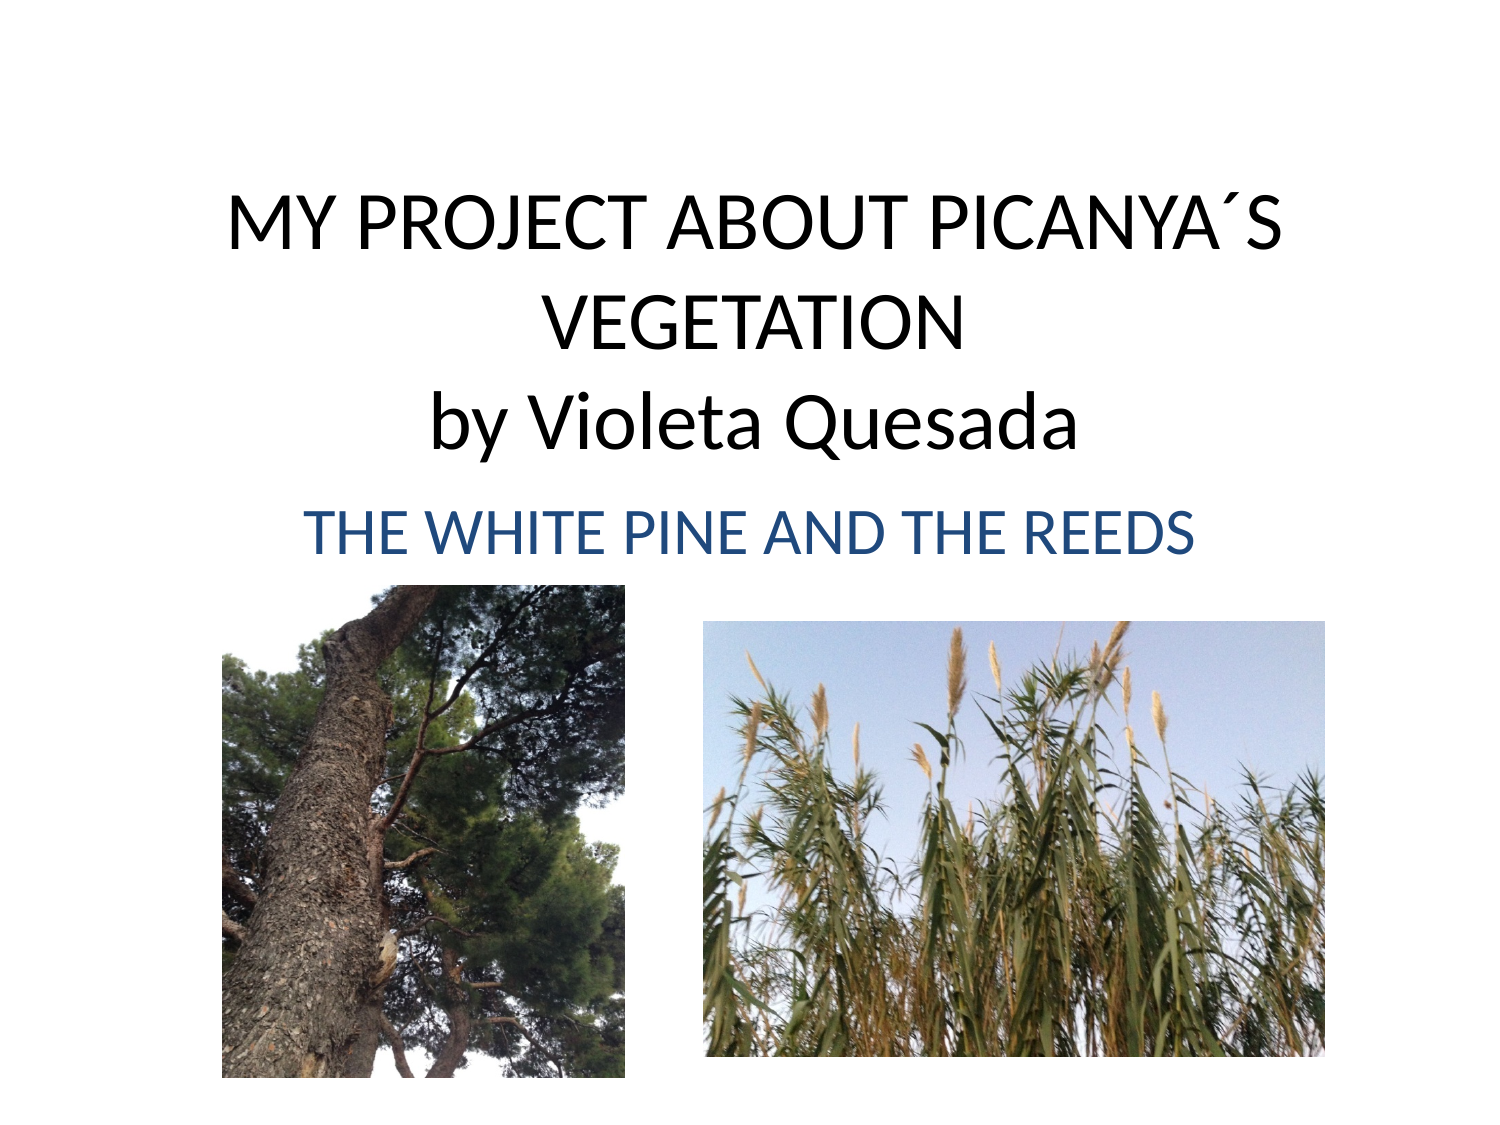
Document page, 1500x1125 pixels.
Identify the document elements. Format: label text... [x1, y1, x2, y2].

text_box MY PROJECT ABOUT PICANYA´S VEGETATION by Violeta Quesada [117, 152, 1392, 481]
text_box THE WHITE PINE AND THE REEDS [224, 480, 1275, 914]
picture [222, 585, 626, 1079]
picture [702, 620, 1325, 1057]
